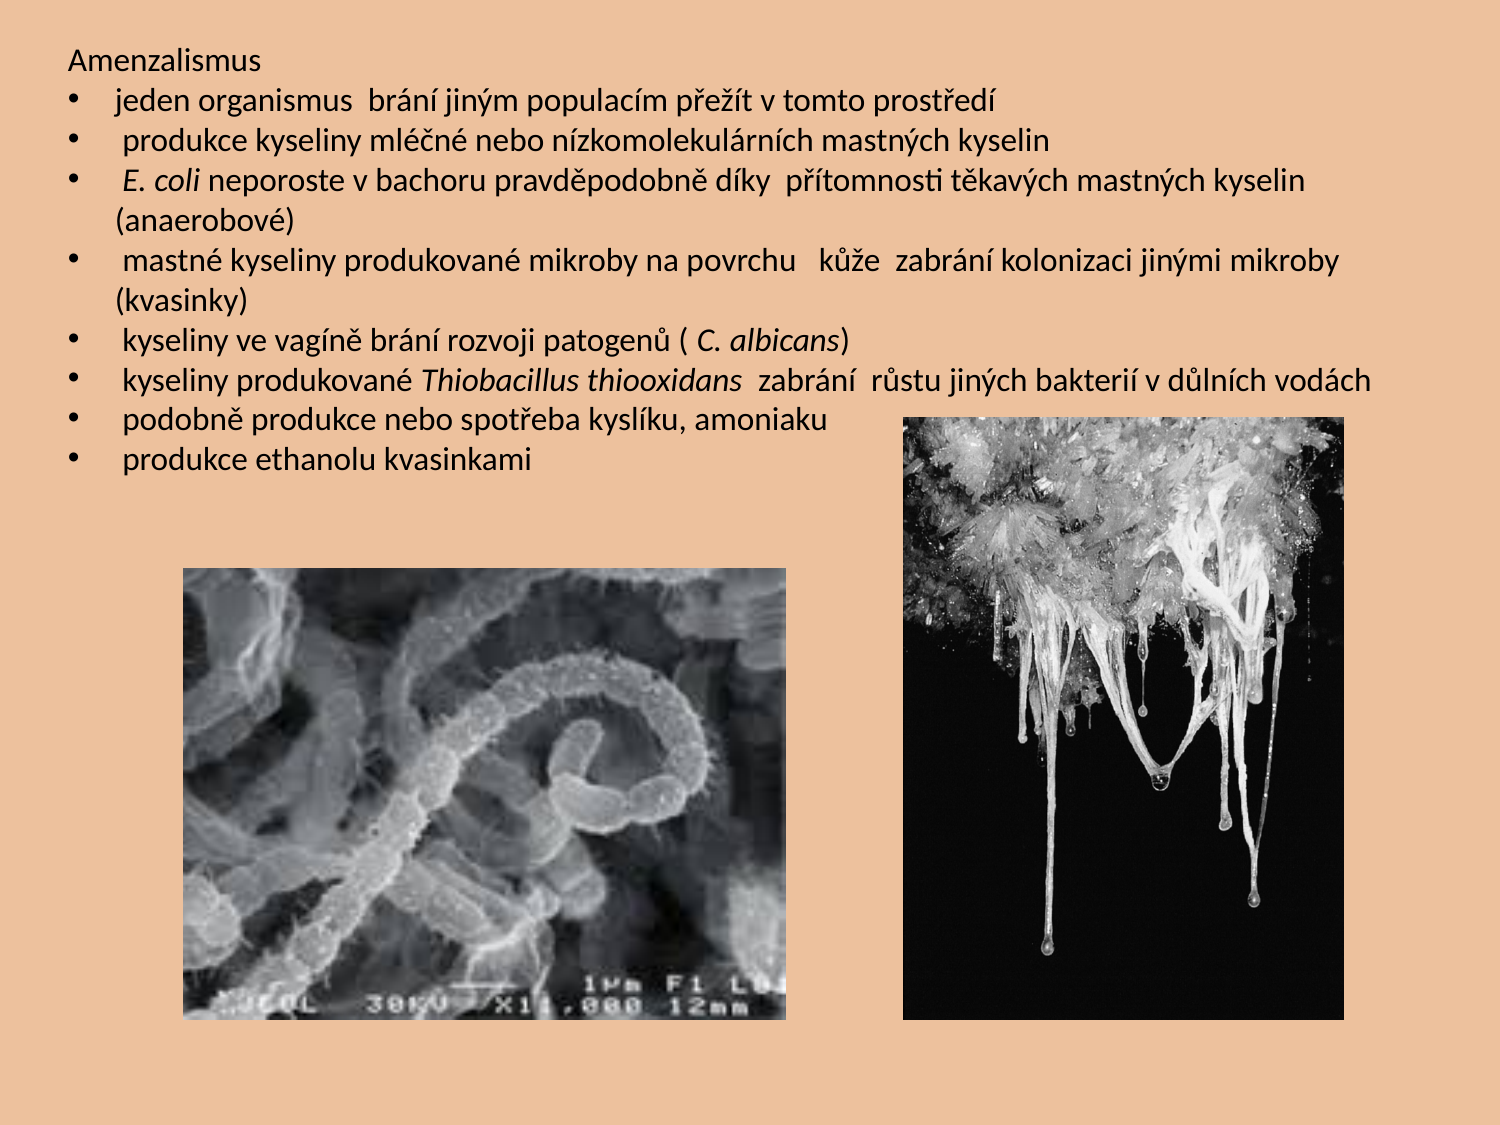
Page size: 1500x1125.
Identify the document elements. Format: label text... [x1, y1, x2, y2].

text_box Amenzalismus jeden organismus brání jiným populacím přežít v tomto prostředí produkce kyseliny mléčné nebo nízkomolekulárních mastných kyselin E. coli neporoste v bachoru pravděpodobně díky přítomnosti těkavých mastných kyselin (anaerobové) mastné kyseliny produkované mikroby na povrchu kůže zabrání kolonizaci jinými mikroby (kvasinky) kyseliny ve vagíně brání rozvoji patogenů ( C. albicans) kyseliny produkované Thiobacillus thiooxidans zabrání růstu jiných bakterií v důlních vodách podobně produkce nebo spotřeba kyslíku, amoniaku produkce ethanolu kvasinkami [53, 30, 1471, 485]
picture [182, 568, 786, 1020]
picture [903, 417, 1344, 1020]
